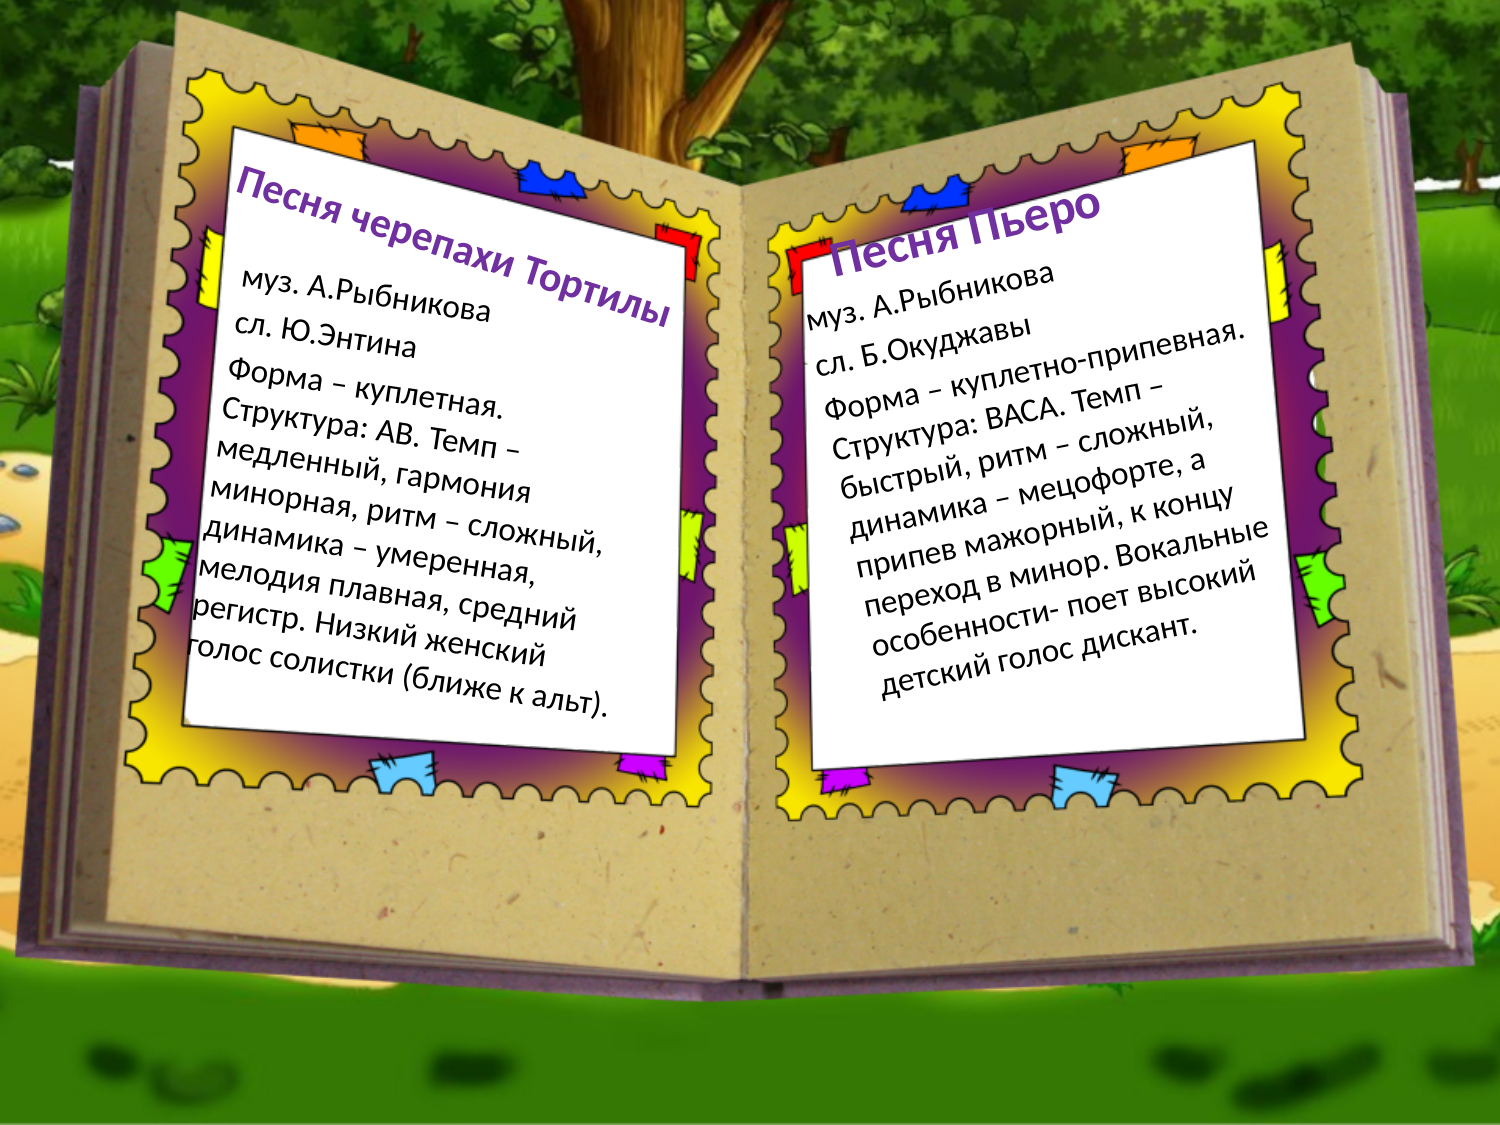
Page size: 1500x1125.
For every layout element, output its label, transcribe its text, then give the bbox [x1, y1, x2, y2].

picture [0, 0, 1500, 1125]
list Песня черепахи Тортилы [213, 91, 713, 312]
list муз. А.Рыбникова сл. Ю.Энтина Форма – куплетная. Структура: АВ. Темп – медленный, гармония минорная, ритм – сложный, динамика – умеренная, мелодия плавная, средний регистр. Низкий женский голос солистки (ближе к альт). [135, 243, 692, 954]
list Песня Пьеро [813, 144, 1301, 287]
list муз. А.Рыбникова сл. Б.Окуджавы Форма – куплетно-припевная. Структура: ВАСА. Темп – быстрый, ритм – сложный, динамика – мецофорте, а припев мажорный, к концу переход в минор. Вокальные особенности- поет высокий детский голос дискант. [785, 196, 1400, 930]
